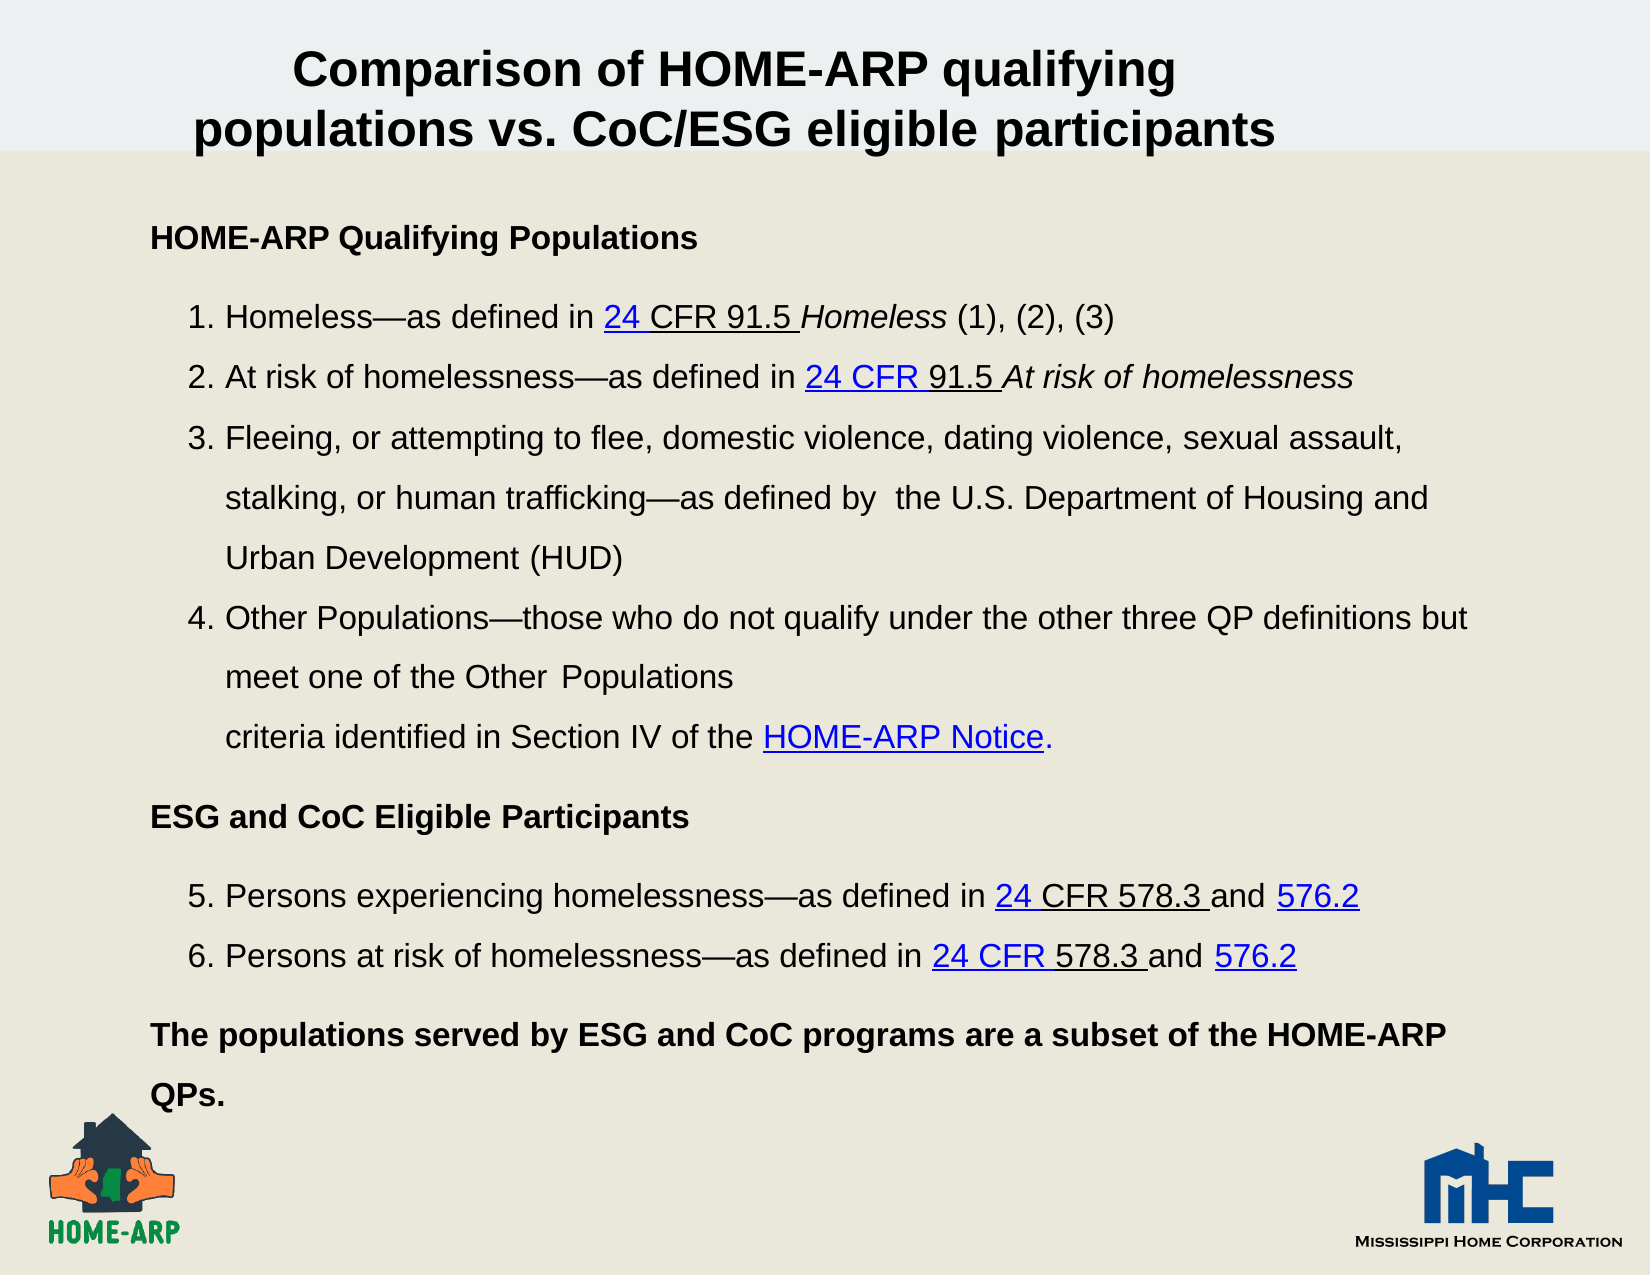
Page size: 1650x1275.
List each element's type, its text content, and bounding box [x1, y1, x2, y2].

text_box Comparison of HOME-ARP qualifying populations vs. CoC/ESG eligible participants [151, 36, 1316, 157]
text_box HOME-ARP Qualifying Populations Homeless—as defined in 24 CFR 91.5 Homeless (1), (2), (3) At risk of homelessness—as defined in 24 CFR 91.5 At risk of homelessness Fleeing, or attempting to flee, domestic violence, dating violence, sexual assault, stalking, or human trafficking—as defined by the U.S. Department of Housing and Urban Development (HUD) Other Populations—those who do not qualify under the other three QP definitions but meet one of the Other Populations criteria identified in Section IV of the HOME-ARP Notice. ESG and CoC Eligible Participants Persons experiencing homelessness—as defined in 24 CFR 578.3 and 576.2 Persons at risk of homelessness—as defined in 24 CFR 578.3 and 576.2 The populations served by ESG and CoC programs are a subset of the HOME-ARP QPs. [147, 196, 1500, 1114]
picture [37, 1102, 188, 1254]
picture [1333, 1123, 1645, 1266]
